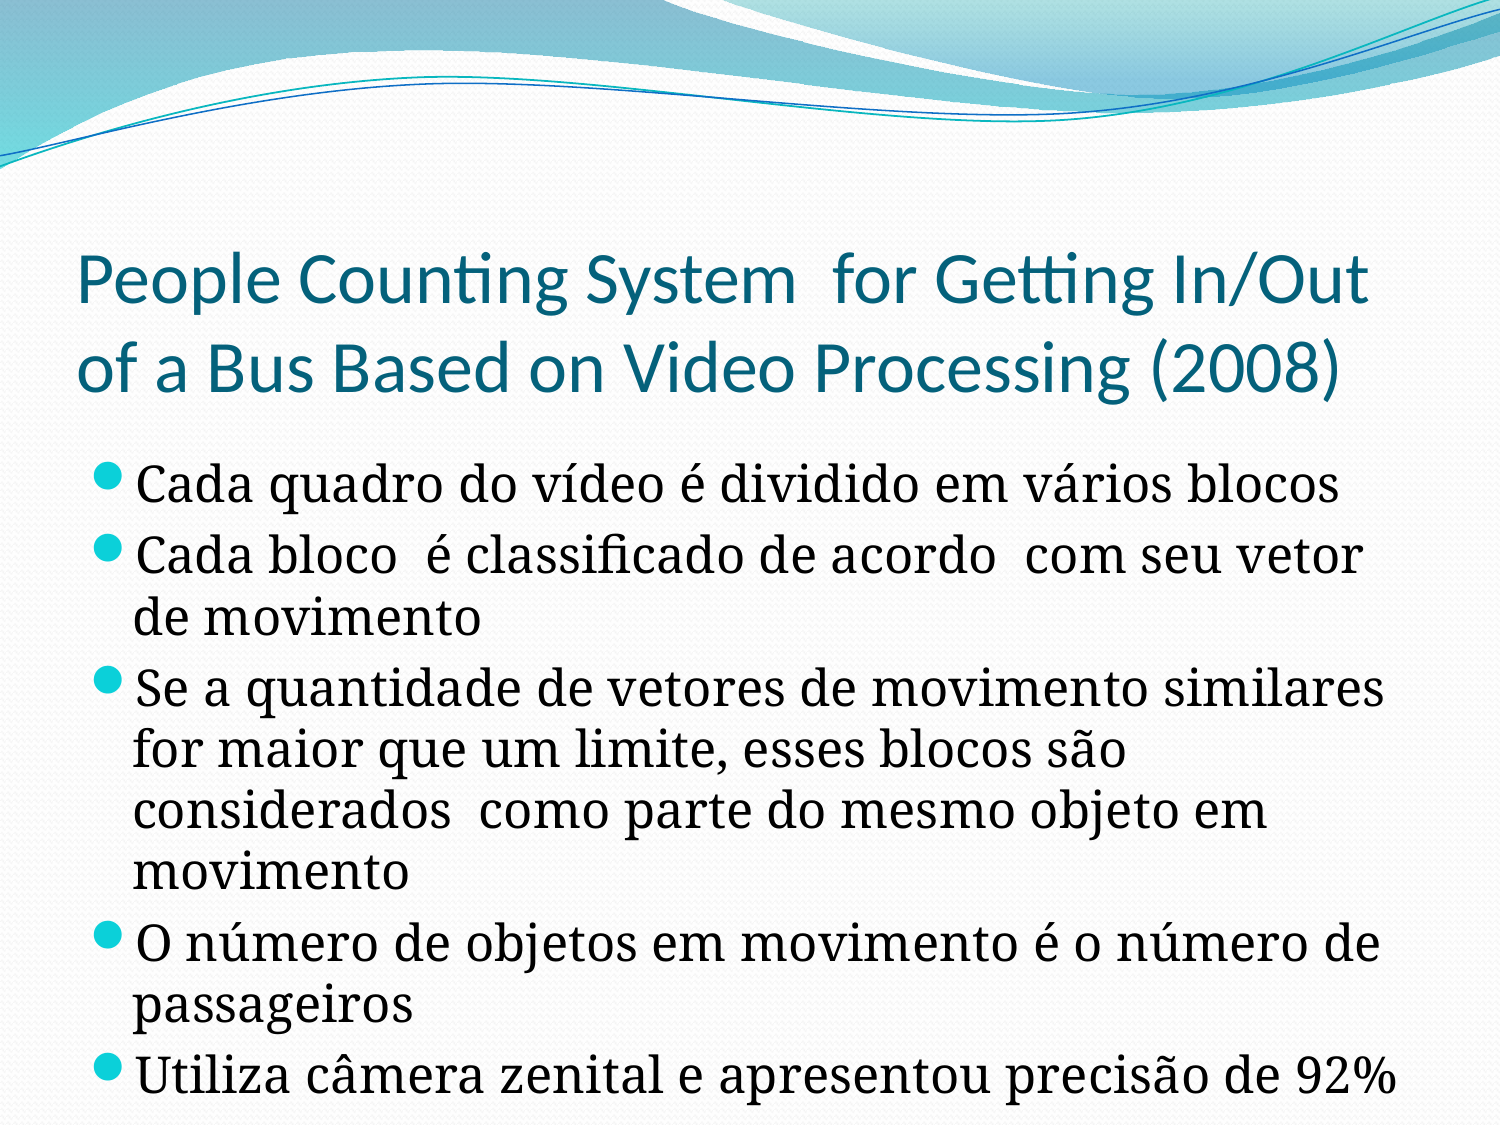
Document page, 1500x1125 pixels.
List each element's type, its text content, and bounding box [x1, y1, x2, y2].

list Cada quadro do vídeo é dividido em vários blocos Cada bloco é classificado de acordo com seu vetor de movimento Se a quantidade de vetores de movimento similares for maior que um limite, esses blocos são considerados como parte do mesmo objeto em movimento O número de objetos em movimento é o número de passageiros Utiliza câmera zenital e apresentou precisão de 92% [75, 444, 1425, 1125]
title People Counting System for Getting In/Out of a Bus Based on Video Processing (2008) [76, 219, 1427, 408]
